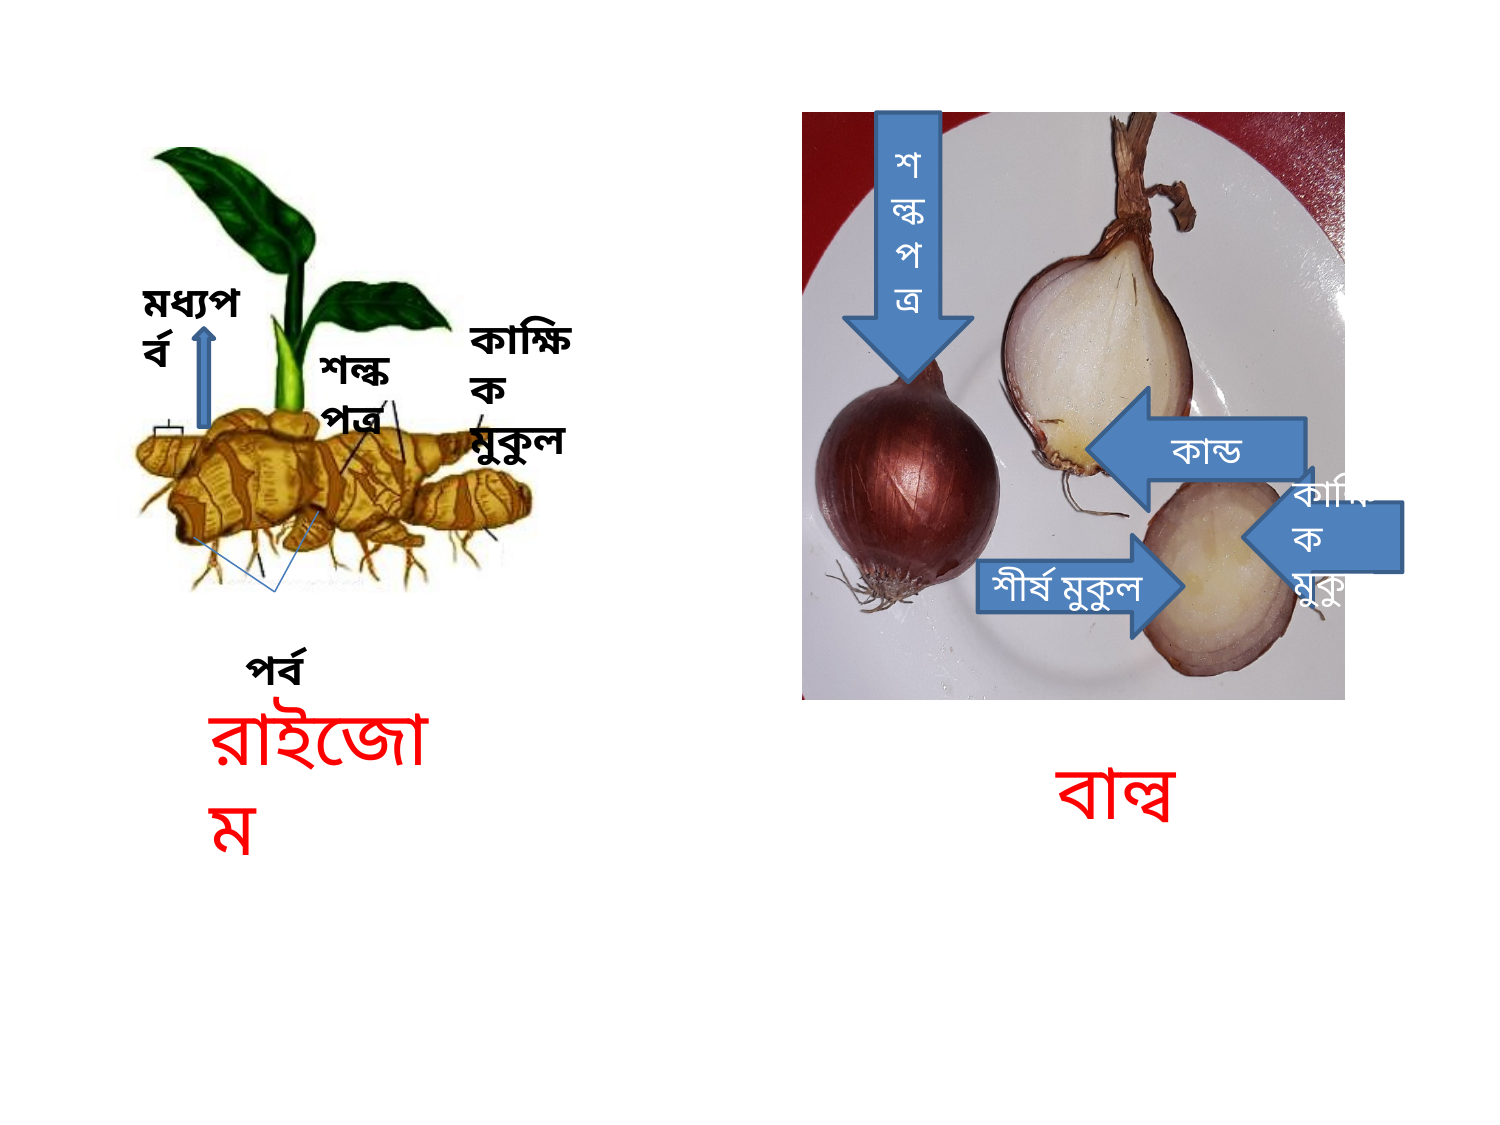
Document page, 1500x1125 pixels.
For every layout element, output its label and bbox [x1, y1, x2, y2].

text_box [802, 112, 1403, 844]
text_box [193, 537, 269, 593]
text_box [274, 510, 319, 593]
text_box [43, 147, 607, 790]
